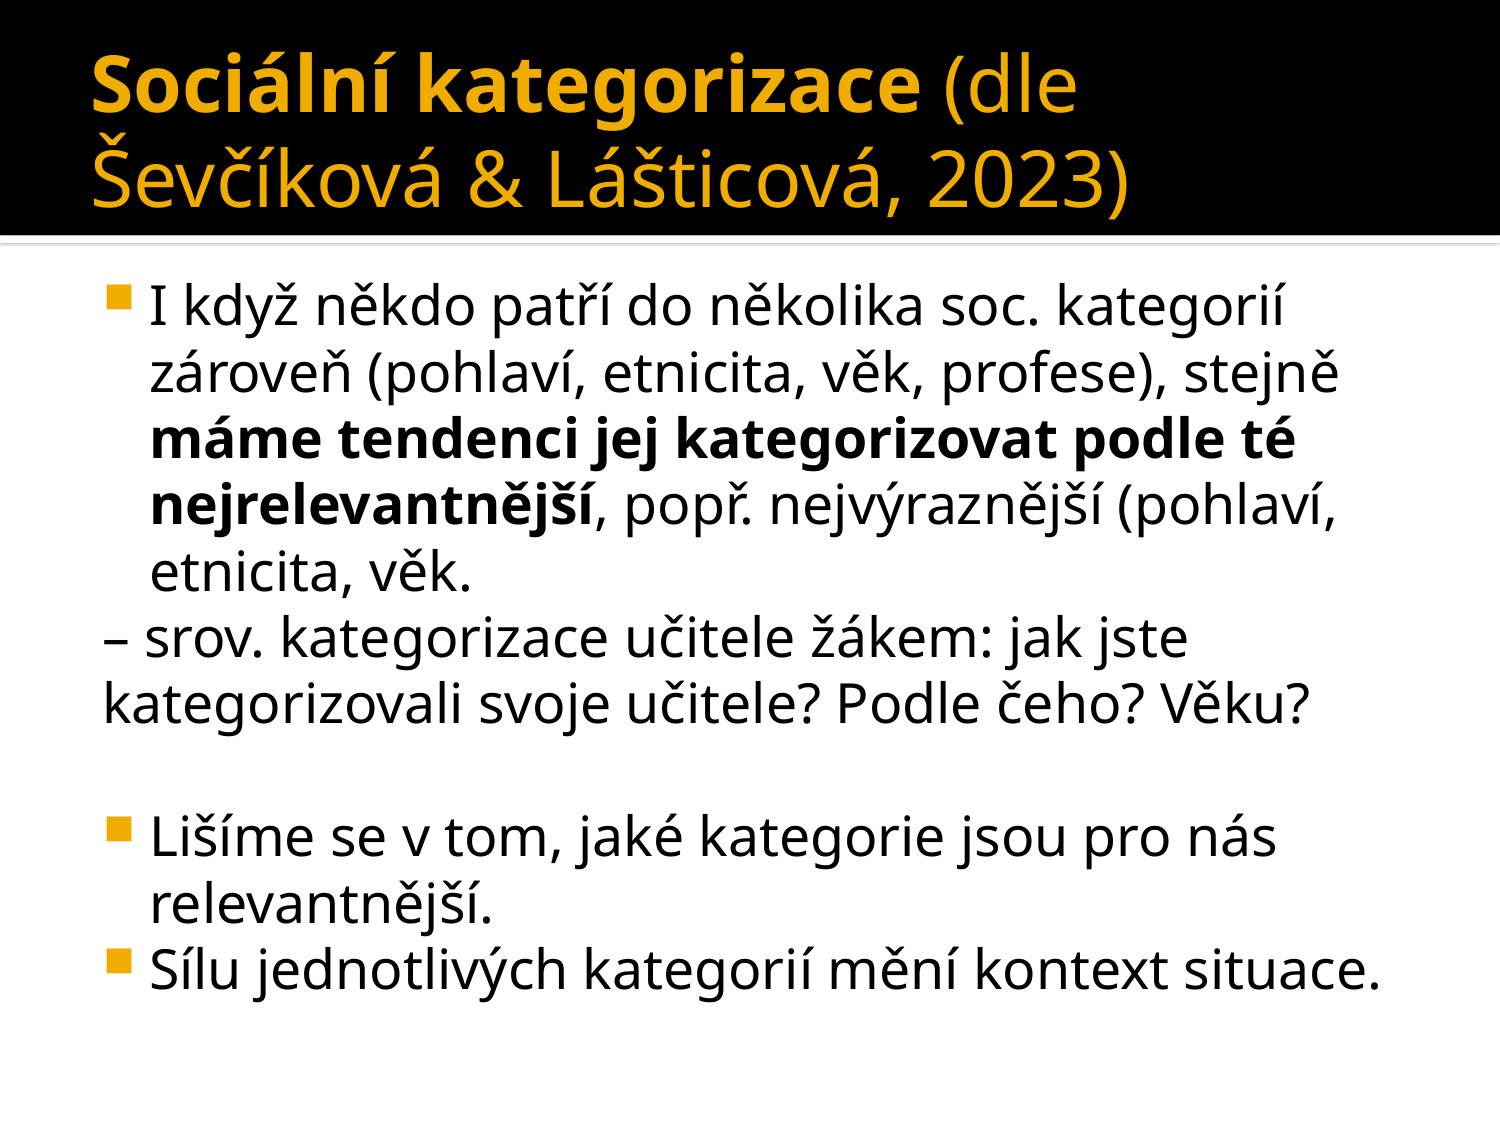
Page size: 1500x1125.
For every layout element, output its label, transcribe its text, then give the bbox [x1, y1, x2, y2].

title Sociální kategorizace (dle Ševčíková & Lášticová, 2023) [75, 25, 1425, 231]
list I když někdo patří do několika soc. kategorií zároveň (pohlaví, etnicita, věk, profese), stejně máme tendenci jej kategorizovat podle té nejrelevantnější, popř. nejvýraznější (pohlaví, etnicita, věk. – srov. kategorizace učitele žákem: jak jste kategorizovali svoje učitele? Podle čeho? Věku? Lišíme se v tom, jaké kategorie jsou pro nás relevantnější. Sílu jednotlivých kategorií mění kontext situace. [75, 255, 1426, 1059]
